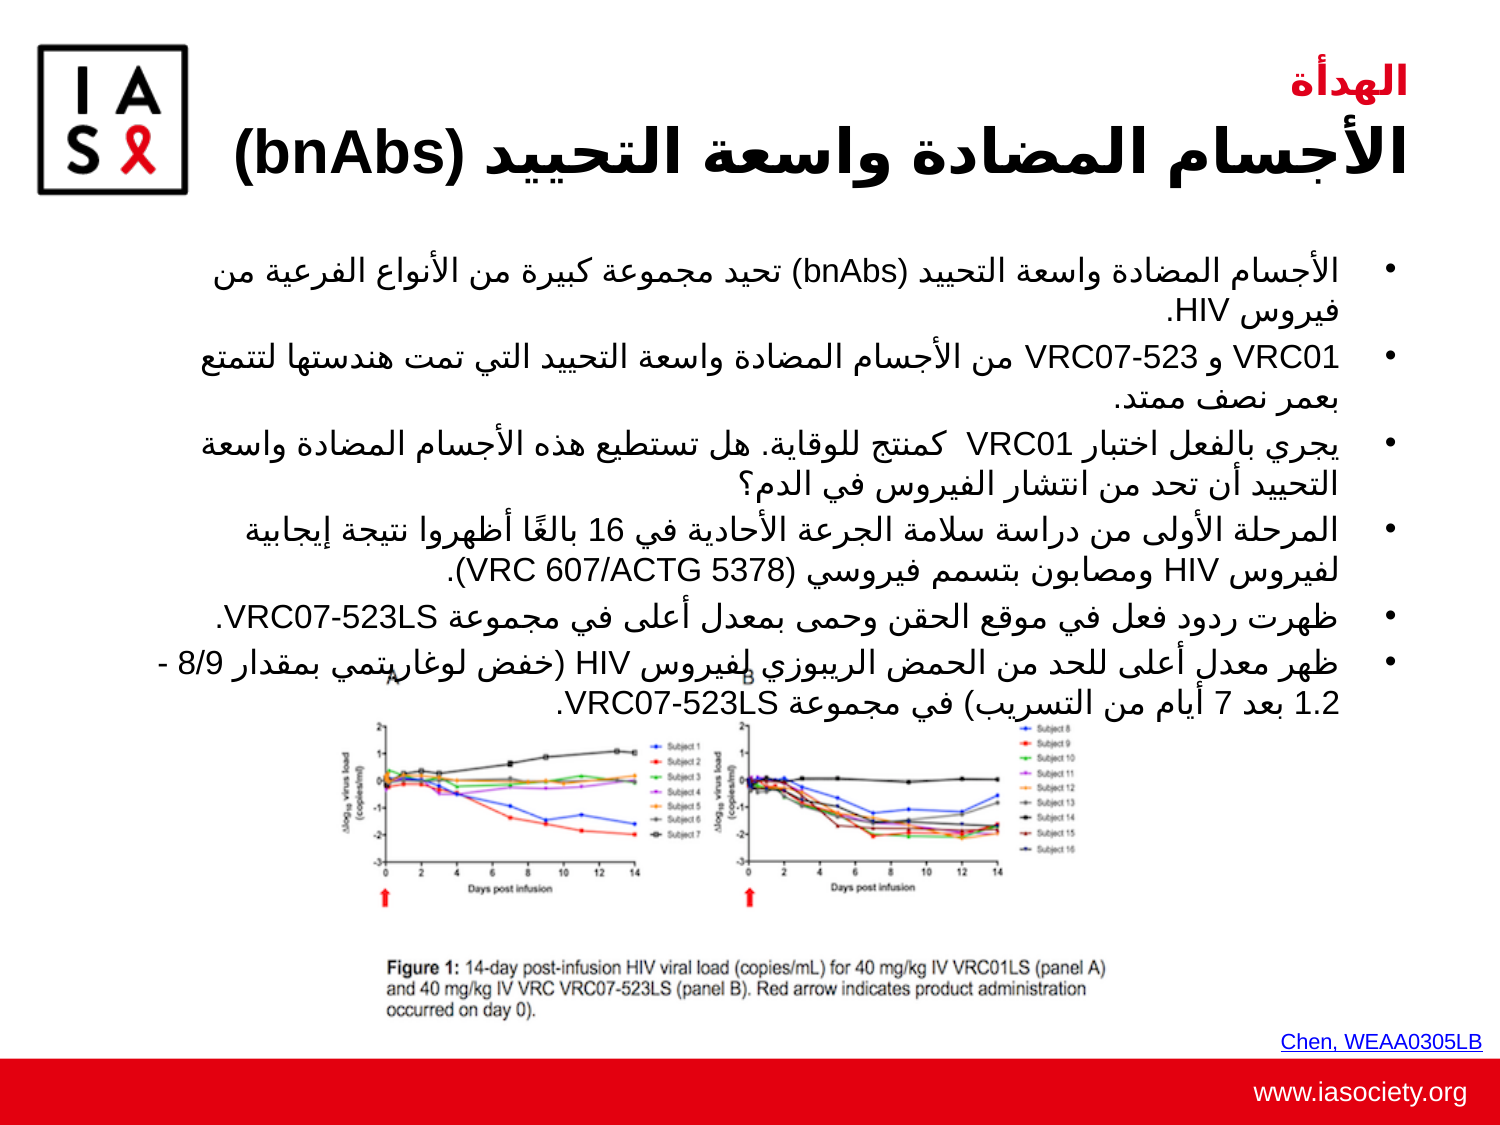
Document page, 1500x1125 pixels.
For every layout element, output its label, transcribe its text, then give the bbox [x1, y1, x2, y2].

picture [0, 7, 225, 232]
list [300, 661, 1140, 1039]
text_box [40, 42, 184, 197]
text_box Chen, WEAA0305LB [1265, 1020, 1498, 1062]
list الأجسام المضادة واسعة التحييد (bnAbs) تحيد مجموعة كبيرة من الأنواع الفرعية من فيروس HIV. VRC01 و VRC07-523 من الأجسام المضادة واسعة التحييد التي تمت هندستها لتتمتع بعمر نصف ممتد. يجري بالفعل اختبار VRC01 كمنتج للوقاية. هل تستطيع هذه الأجسام المضادة واسعة التحييد أن تحد من انتشار الفيروس في الدم؟ المرحلة الأولى من دراسة سلامة الجرعة الأحادية في 16 بالغًا أظهروا نتيجة إيجابية لفيروس HIV ومصابون بتسمم فيروسي (VRC 607/ACTG 5378). ظهرت ردود فعل في موقع الحقن وحمى بمعدل أعلى في مجموعة VRC07-523LS. ظهر معدل أعلى للحد من الحمض الريبوزي لفيروس HIV (خفض لوغاريتمي بمقدار 8/9 -1.2 بعد 7 أيام من التسريب) في مجموعة VRC07-523LS. [121, 241, 1412, 662]
title الهدأة الأجسام المضادة واسعة التحييد (bnAbs) [206, 0, 1425, 198]
